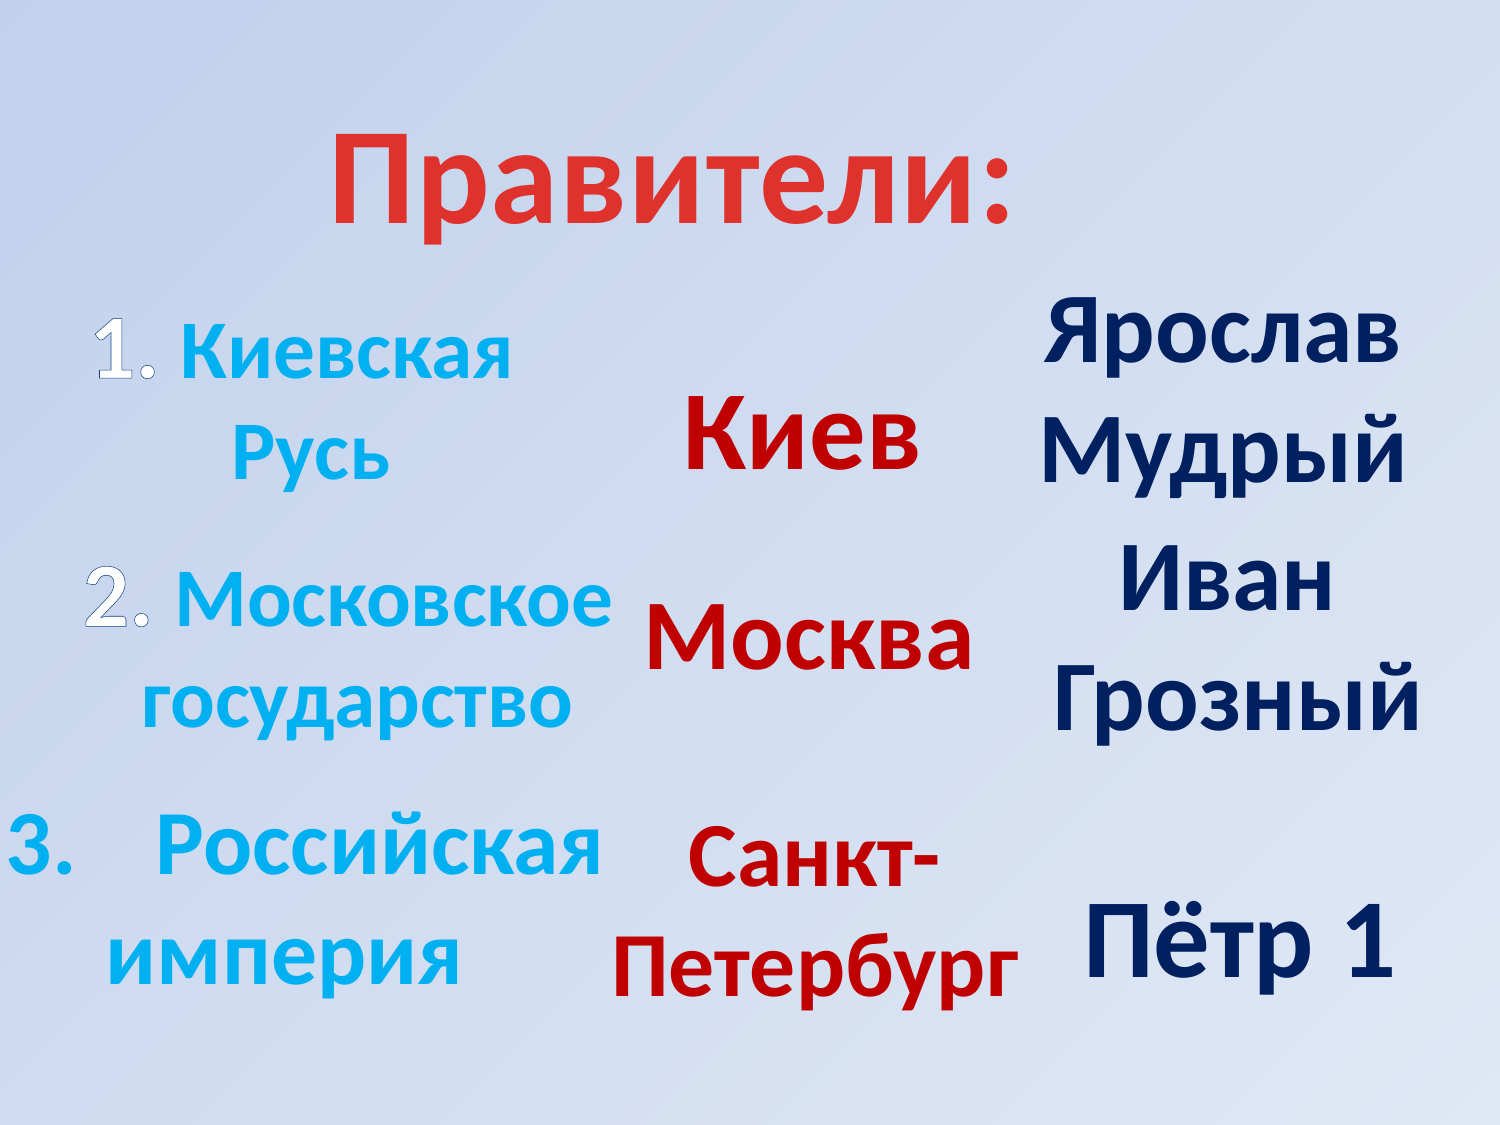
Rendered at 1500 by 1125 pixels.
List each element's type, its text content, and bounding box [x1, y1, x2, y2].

text_box Москва [537, 562, 891, 698]
text_box Санкт- Петербург [324, 786, 1306, 1022]
text_box Ярослав Мудрый [1023, 255, 1424, 511]
text_box 2. Московское государство [67, 527, 629, 752]
text_box 1. Киевская Русь [0, 278, 693, 504]
text_box Иван Грозный [891, 503, 1500, 759]
text_box Правители: [265, 78, 1081, 259]
text_box Пётр 1 [980, 857, 1500, 1008]
text_box Киев [668, 349, 937, 500]
text_box Российская империя [0, 775, 721, 1010]
